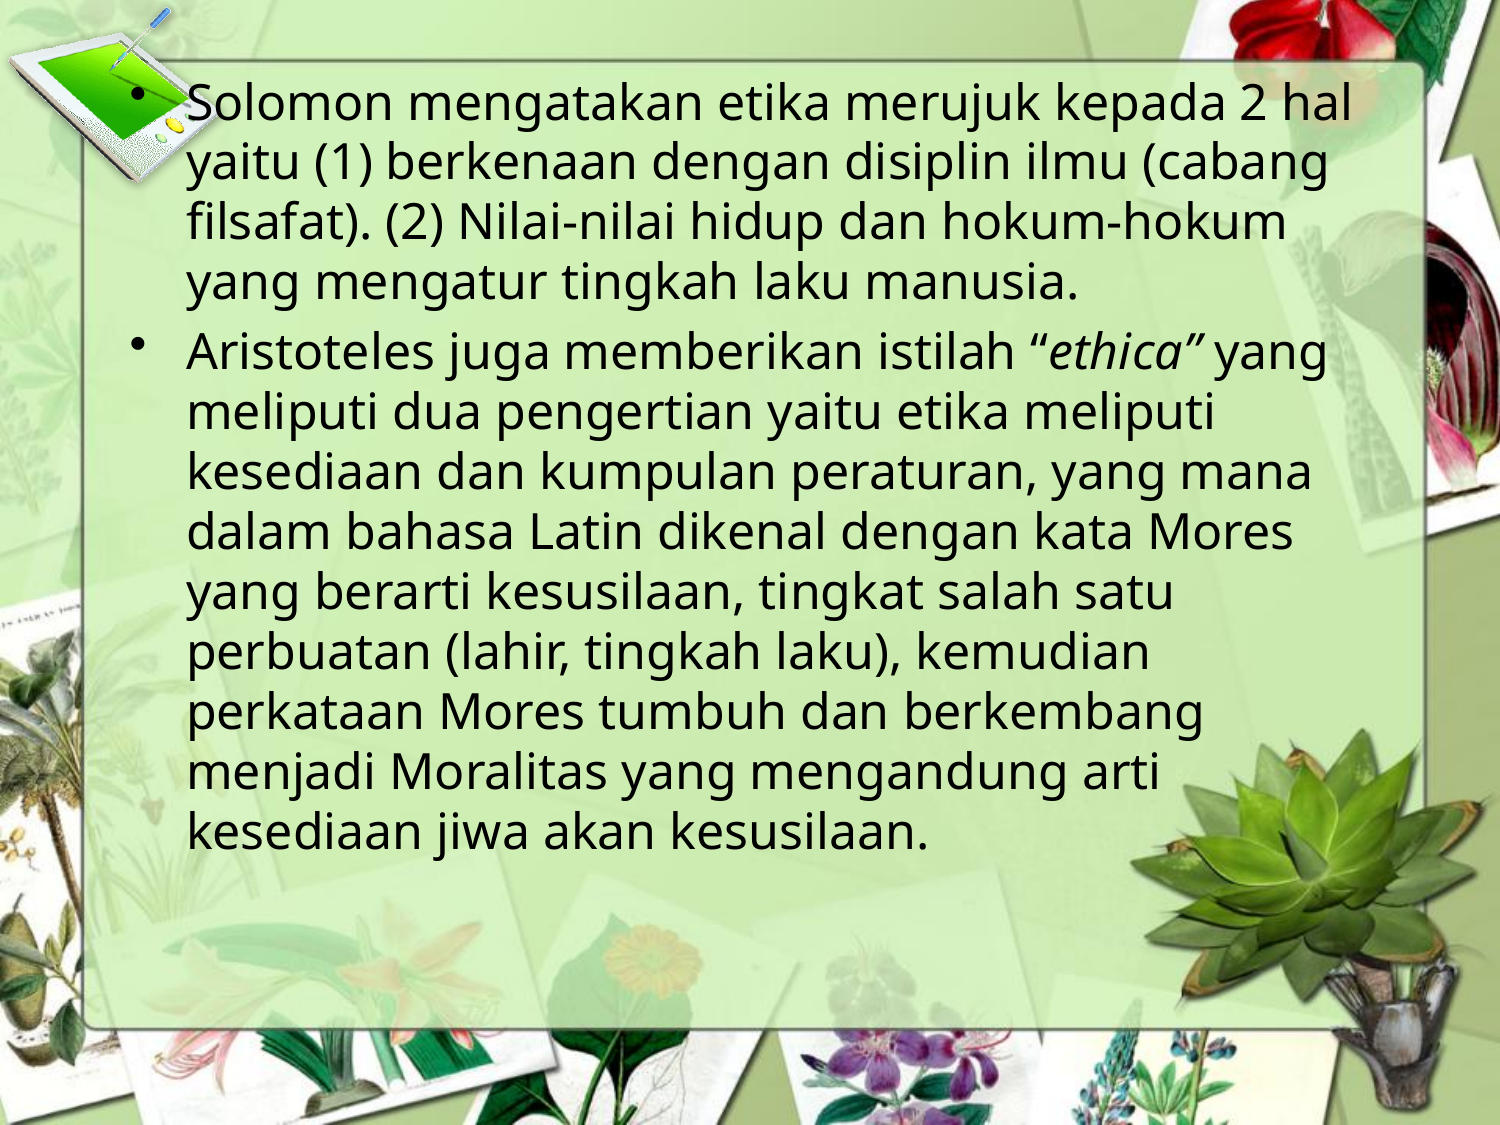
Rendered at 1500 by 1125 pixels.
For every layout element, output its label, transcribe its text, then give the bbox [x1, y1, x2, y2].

picture [0, 0, 1500, 1125]
list Solomon mengatakan etika merujuk kepada 2 hal yaitu (1) berkenaan dengan disiplin ilmu (cabang filsafat). (2) Nilai-nilai hidup dan hokum-hokum yang mengatur tingkah laku manusia. Aristoteles juga memberikan istilah “ethica” yang meliputi dua pengertian yaitu etika meliputi kesediaan dan kumpulan peraturan, yang mana dalam bahasa Latin dikenal dengan kata Mores yang berarti kesusilaan, tingkat salah satu perbuatan (lahir, tingkah laku), kemudian perkataan Mores tumbuh dan berkembang menjadi Moralitas yang mengandung arti kesediaan jiwa akan kesusilaan. [114, 62, 1390, 738]
